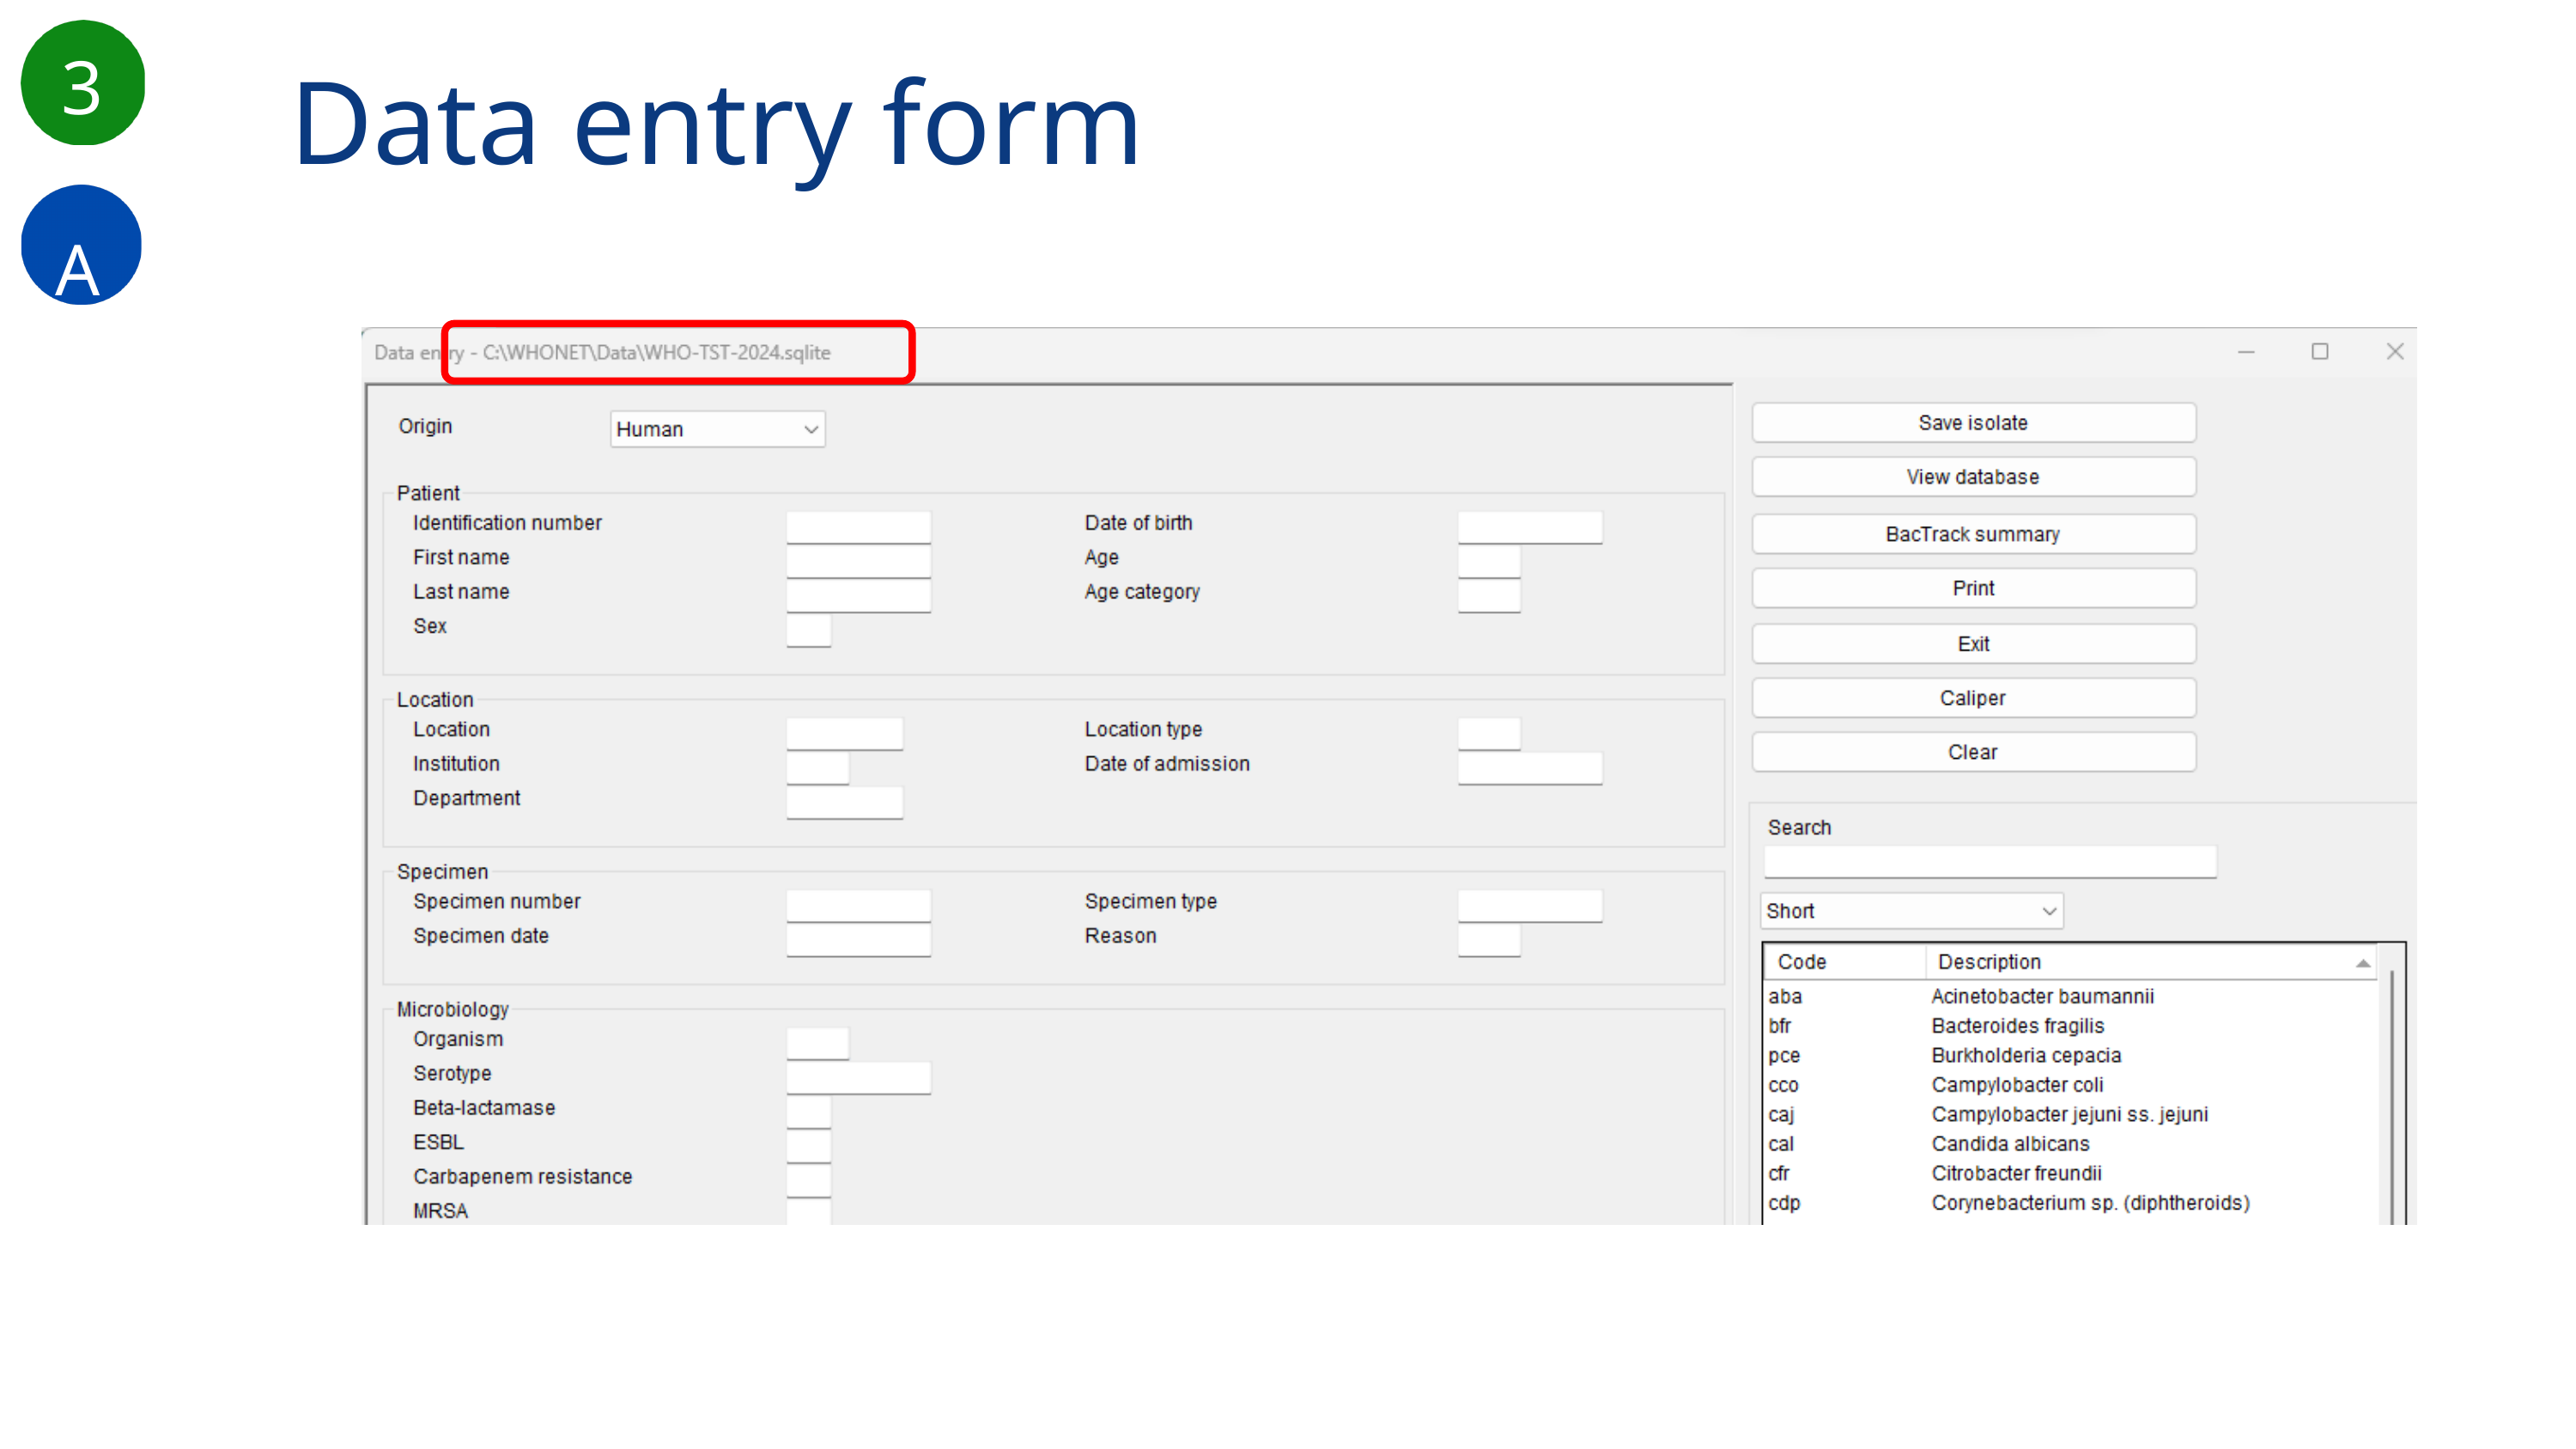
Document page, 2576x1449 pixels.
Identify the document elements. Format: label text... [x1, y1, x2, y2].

text_box Data entry form [289, 27, 2261, 187]
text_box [21, 133, 142, 306]
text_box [20, 20, 145, 140]
picture [361, 326, 2417, 1225]
